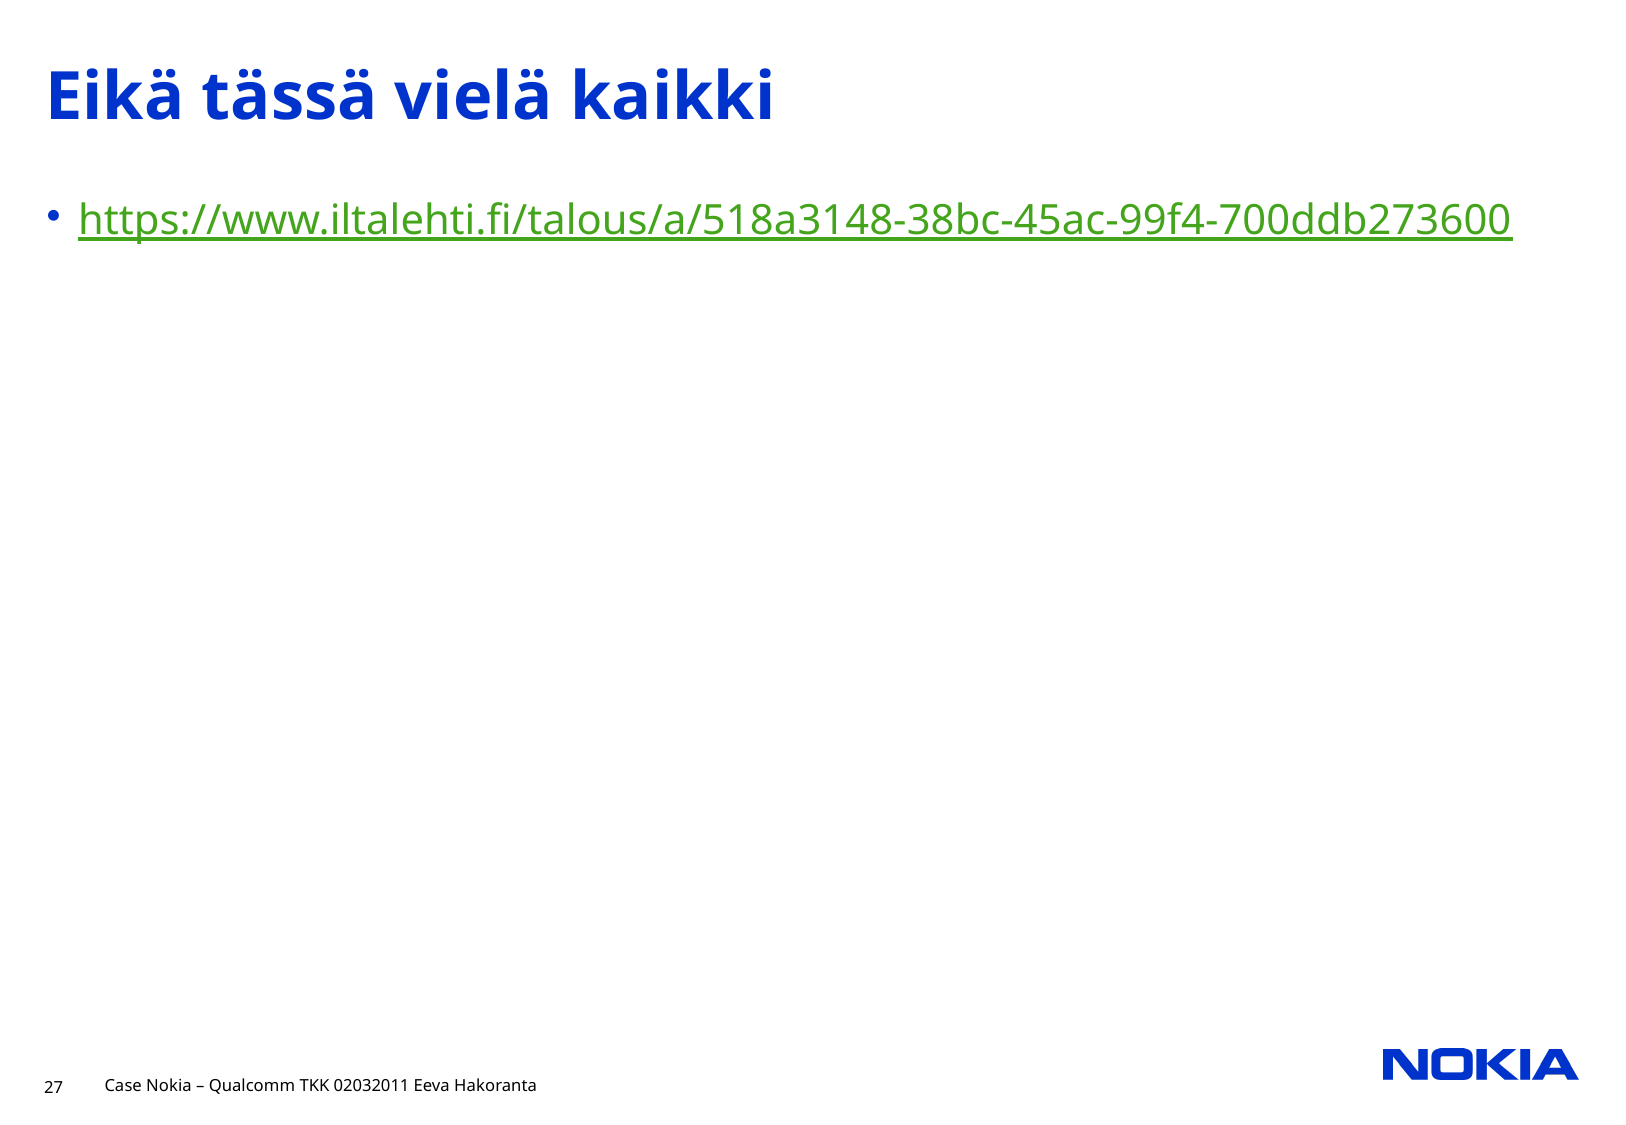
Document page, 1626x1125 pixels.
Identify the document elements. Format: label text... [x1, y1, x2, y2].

title Eikä tässä vielä kaikki [30, 0, 1595, 186]
list https://www.iltalehti.fi/talous/a/518a3148-38bc-45ac-99f4-700ddb273600 [31, 185, 1597, 1001]
picture [1383, 1048, 1579, 1080]
footer Case Nokia – Qualcomm TKK 02032011 Eeva Hakoranta [91, 1070, 785, 1102]
slide_number 27 [29, 1069, 91, 1102]
